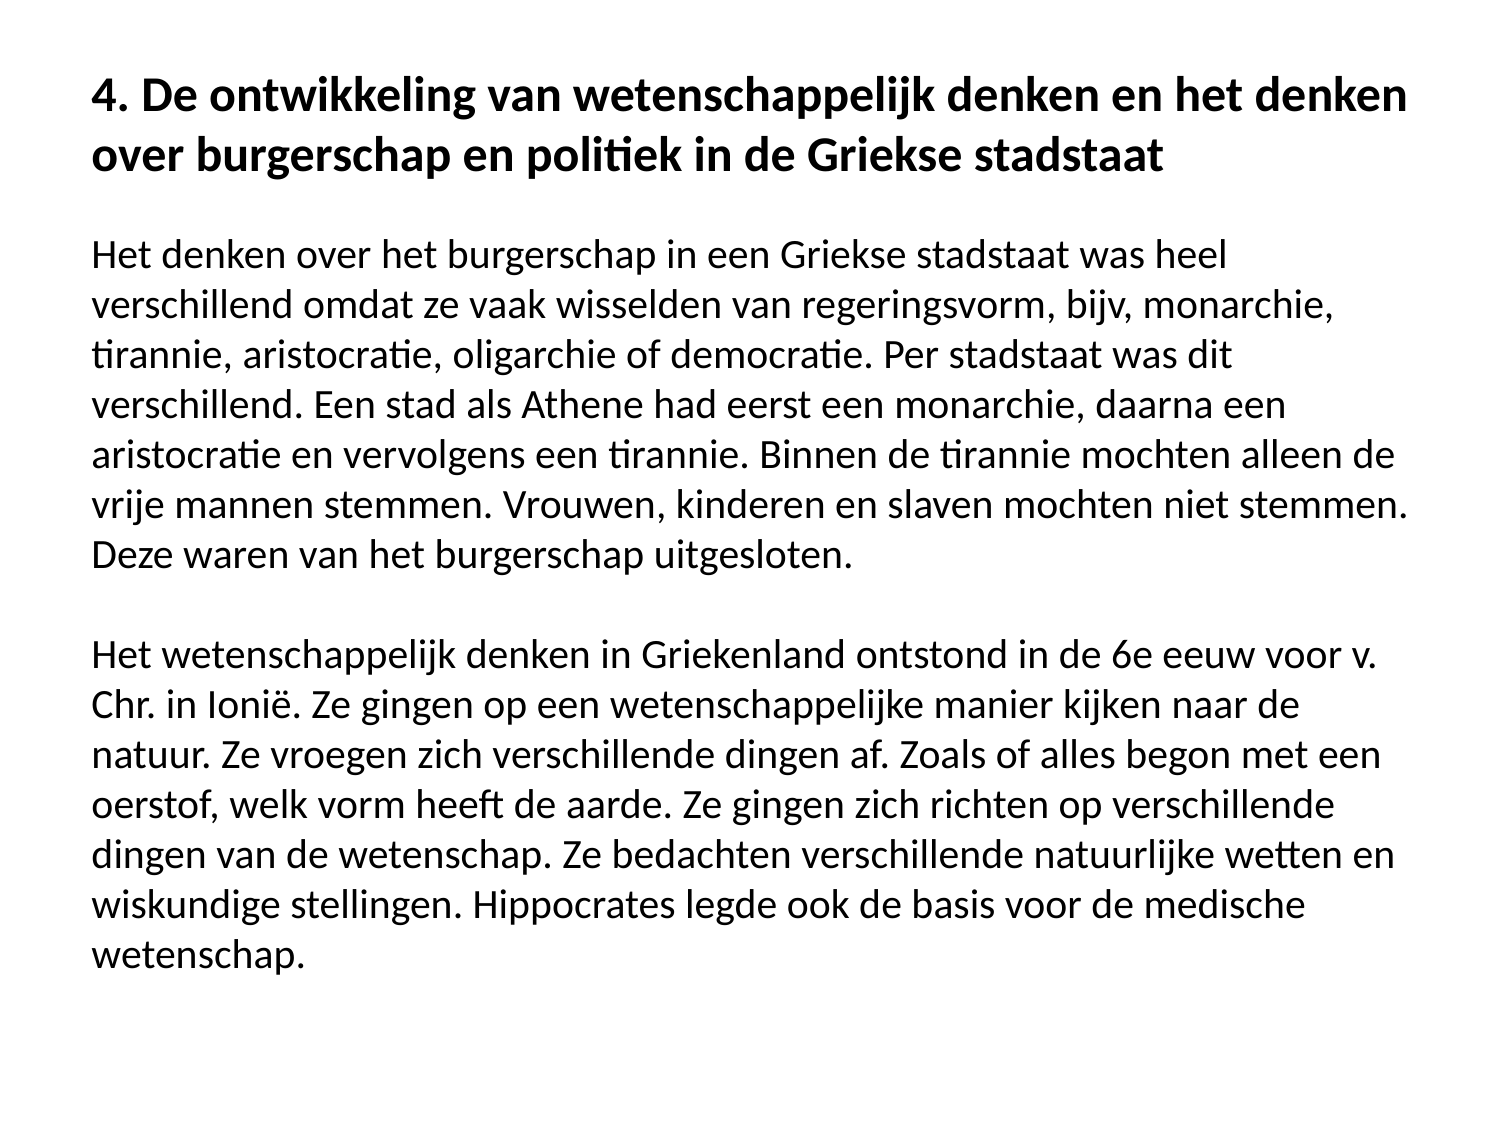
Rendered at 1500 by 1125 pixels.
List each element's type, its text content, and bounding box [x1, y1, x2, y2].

text_box 4. De ontwikkeling van wetenschappelijk denken en het denken over burgerschap en politiek in de Griekse stadstaat Het denken over het burgerschap in een Griekse stadstaat was heel verschillend omdat ze vaak wisselden van regeringsvorm, bijv, monarchie, tirannie, aristocratie, oligarchie of democratie. Per stadstaat was dit verschillend. Een stad als Athene had eerst een monarchie, daarna een aristocratie en vervolgens een tirannie. Binnen de tirannie mochten alleen de vrije mannen stemmen. Vrouwen, kinderen en slaven mochten niet stemmen. Deze waren van het burgerschap uitgesloten. Het wetenschappelijk denken in Griekenland ontstond in de 6e eeuw voor v. Chr. in Ionië. Ze gingen op een wetenschappelijke manier kijken naar de natuur. Ze vroegen zich verschillende dingen af. Zoals of alles begon met een oerstof, welk vorm heeft de aarde. Ze gingen zich richten op verschillende dingen van de wetenschap. Ze bedachten verschillende natuurlijke wetten en wiskundige stellingen. Hippocrates legde ook de basis voor de medische wetenschap. [76, 54, 1436, 1035]
